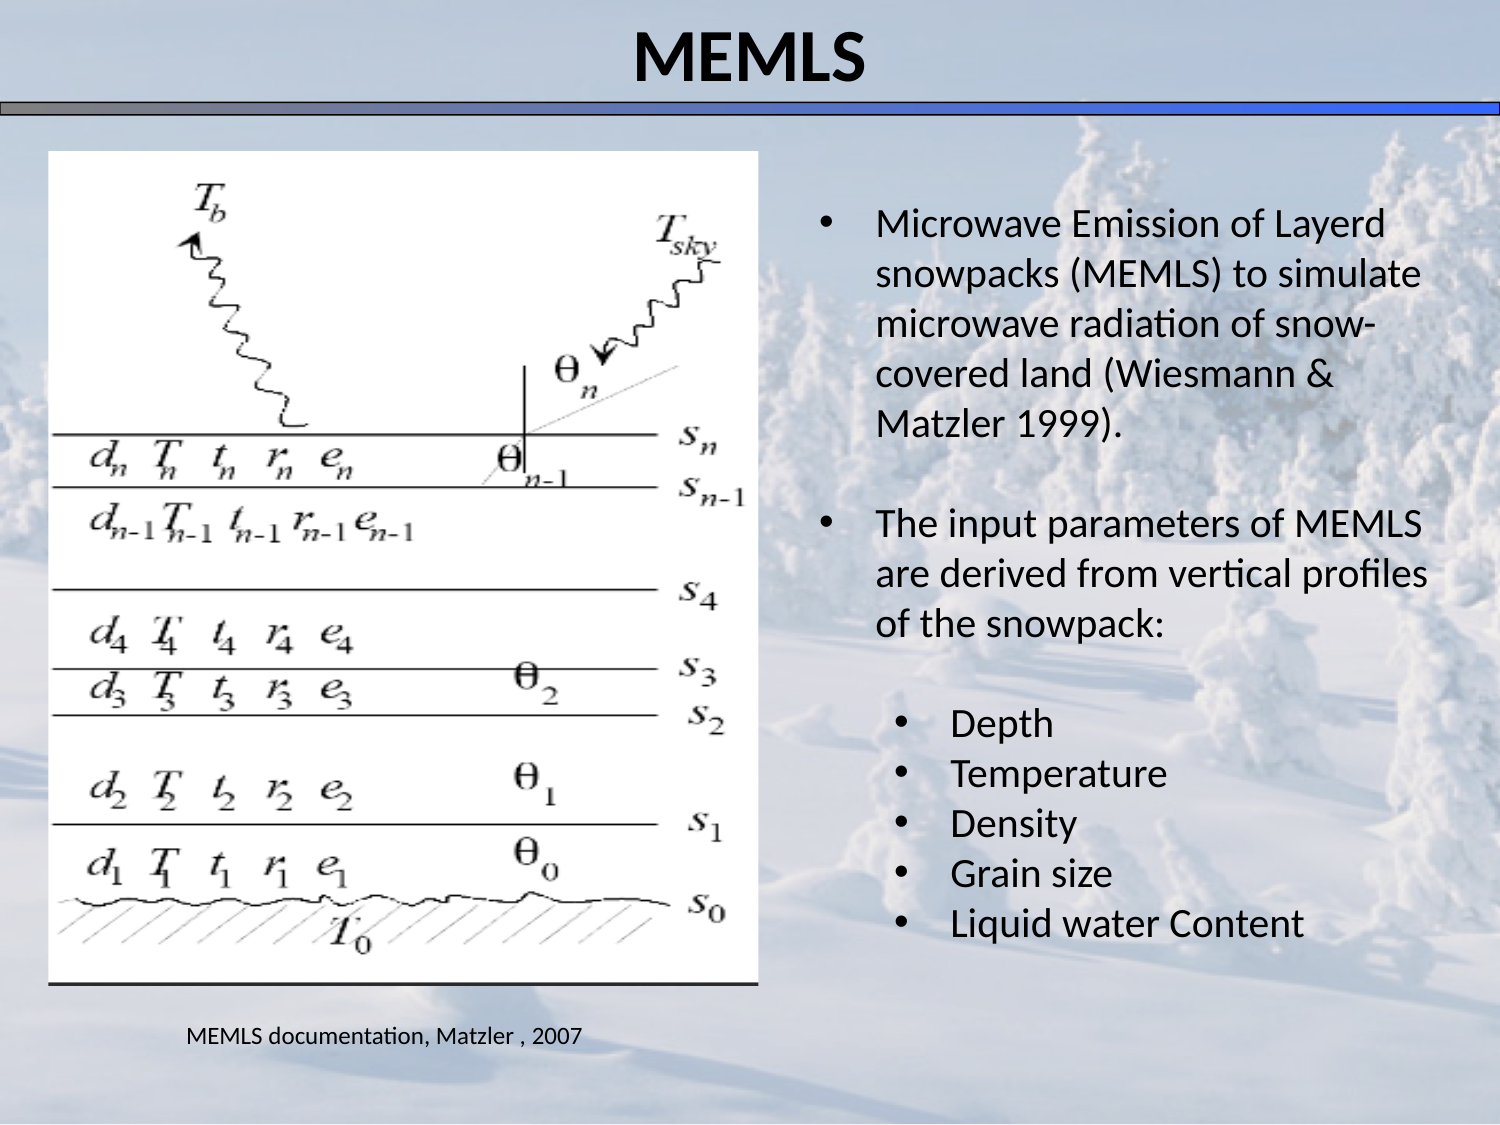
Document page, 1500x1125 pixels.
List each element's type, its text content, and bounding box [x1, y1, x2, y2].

text_box [0, 102, 1500, 115]
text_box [48, 150, 1477, 1059]
text_box MEMLS [0, 3, 1500, 102]
